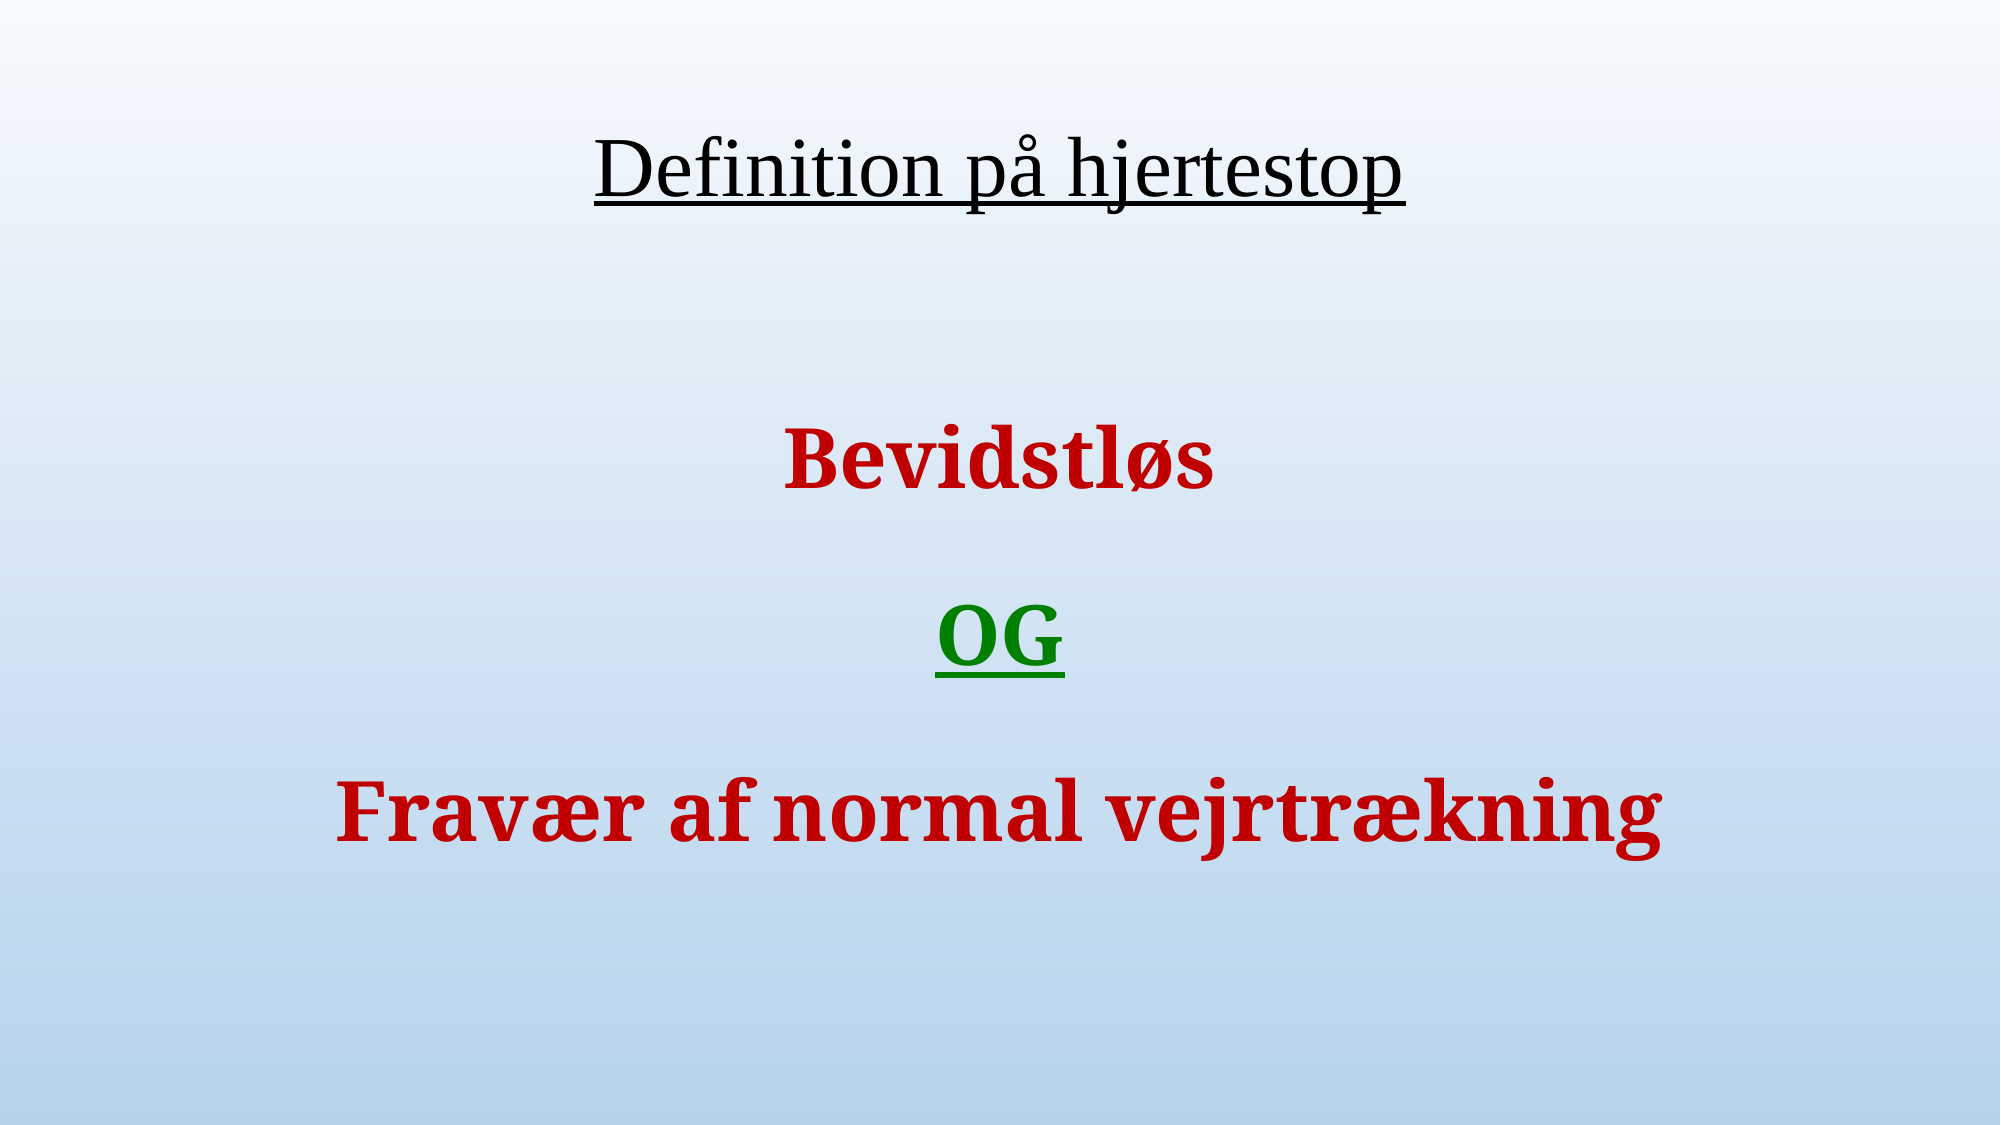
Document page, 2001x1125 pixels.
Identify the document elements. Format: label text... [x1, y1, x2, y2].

list Bevidstløs OG Fravær af normal vejrtrækning [137, 409, 1863, 1045]
title Definition på hjertestop [137, 59, 1863, 278]
